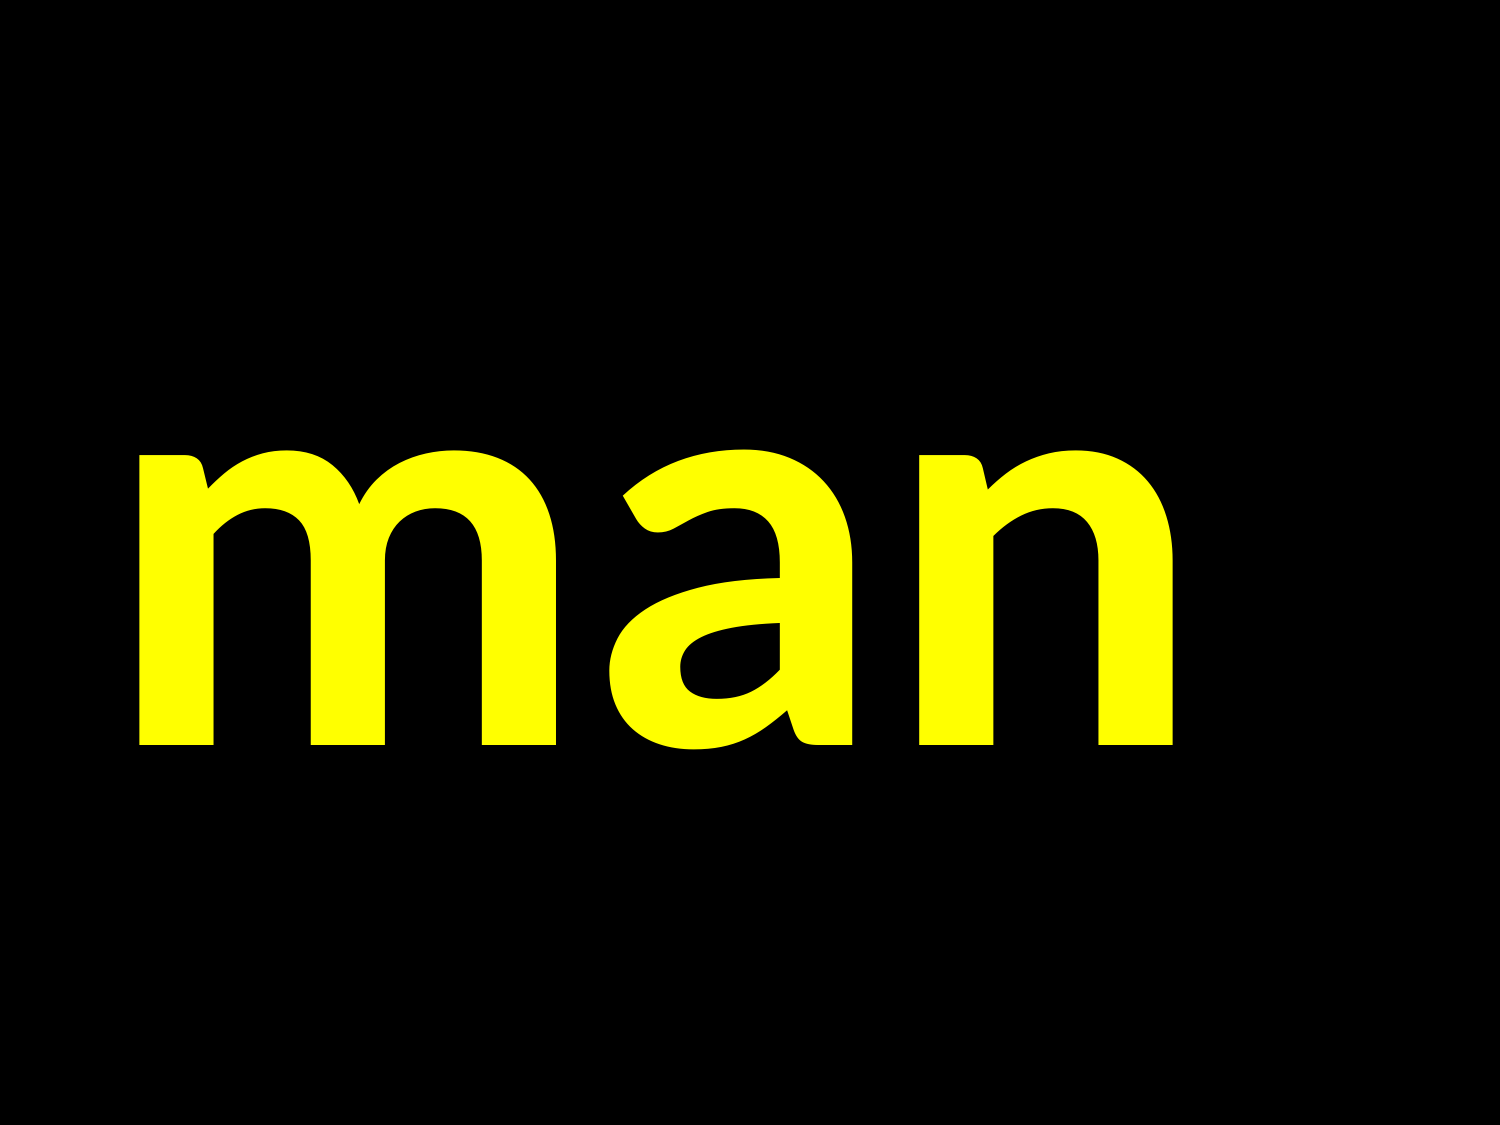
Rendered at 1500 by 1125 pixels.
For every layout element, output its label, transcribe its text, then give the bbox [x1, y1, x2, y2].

title man [87, 412, 1438, 600]
